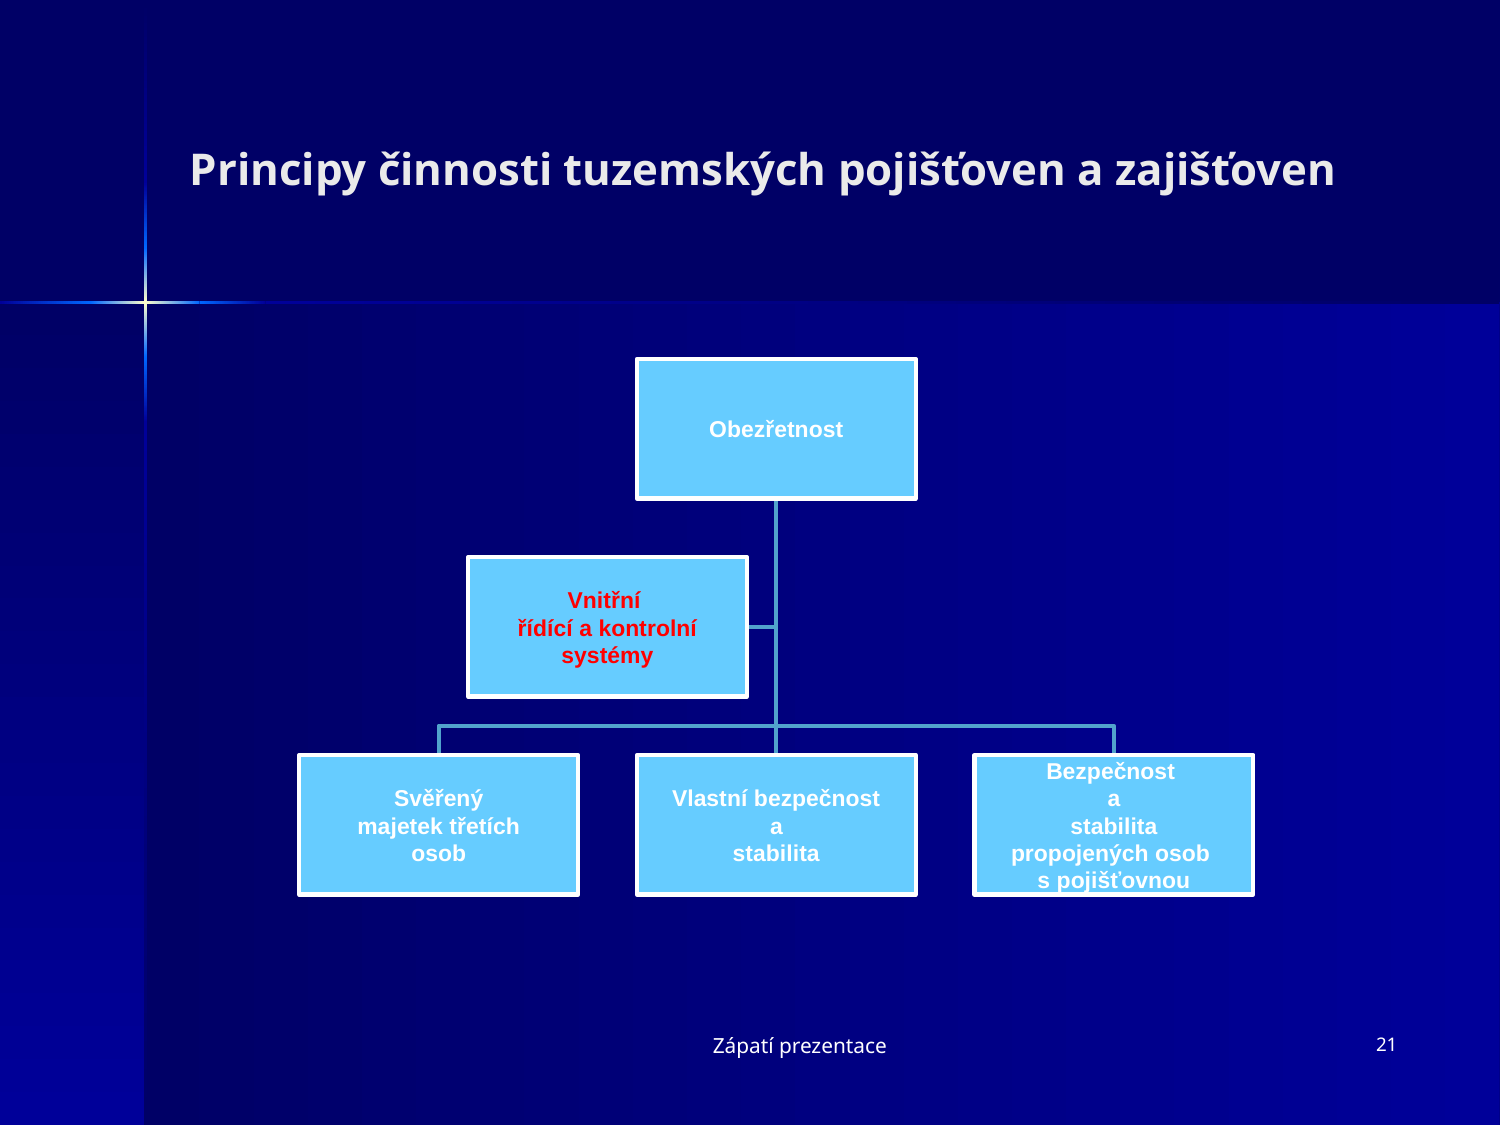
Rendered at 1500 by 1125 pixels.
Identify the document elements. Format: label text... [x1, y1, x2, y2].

footer Zápatí prezentace [562, 1025, 1038, 1100]
title Principy činnosti tuzemských pojišťoven a zajišťoven [174, 50, 1413, 285]
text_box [297, 358, 1255, 896]
slide_number 21 [1100, 1025, 1413, 1100]
